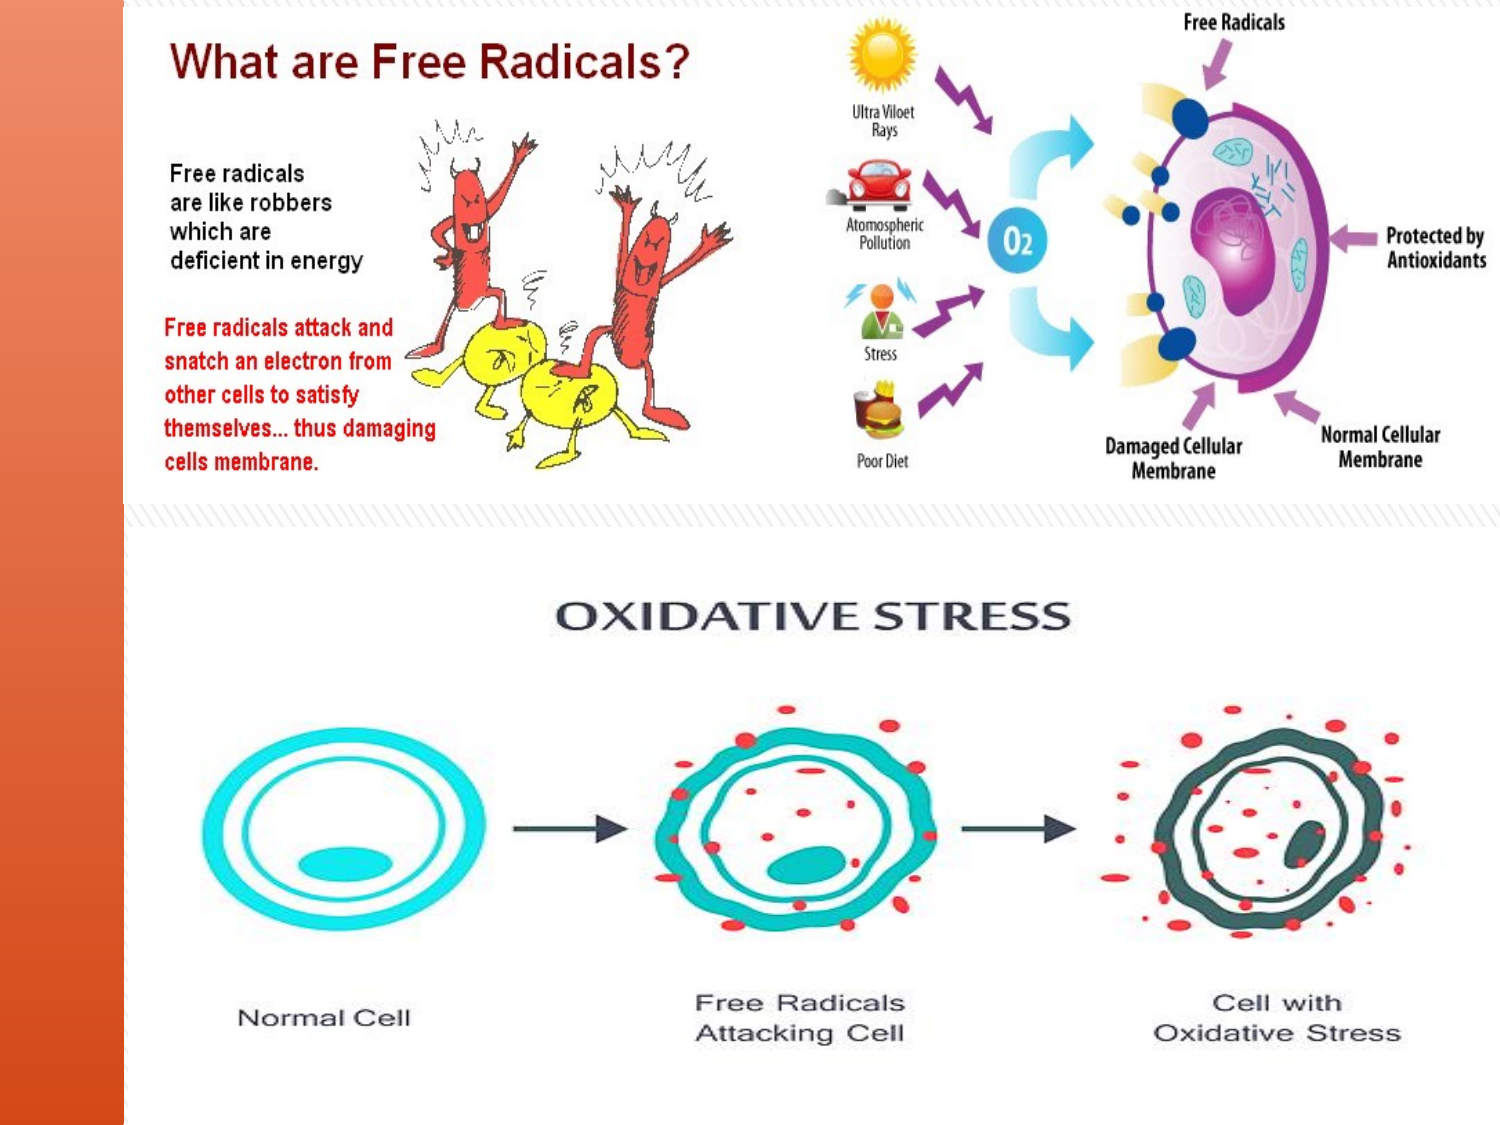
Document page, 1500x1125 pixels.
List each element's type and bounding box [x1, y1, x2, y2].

picture [128, 526, 1500, 1125]
picture [123, 7, 1500, 504]
